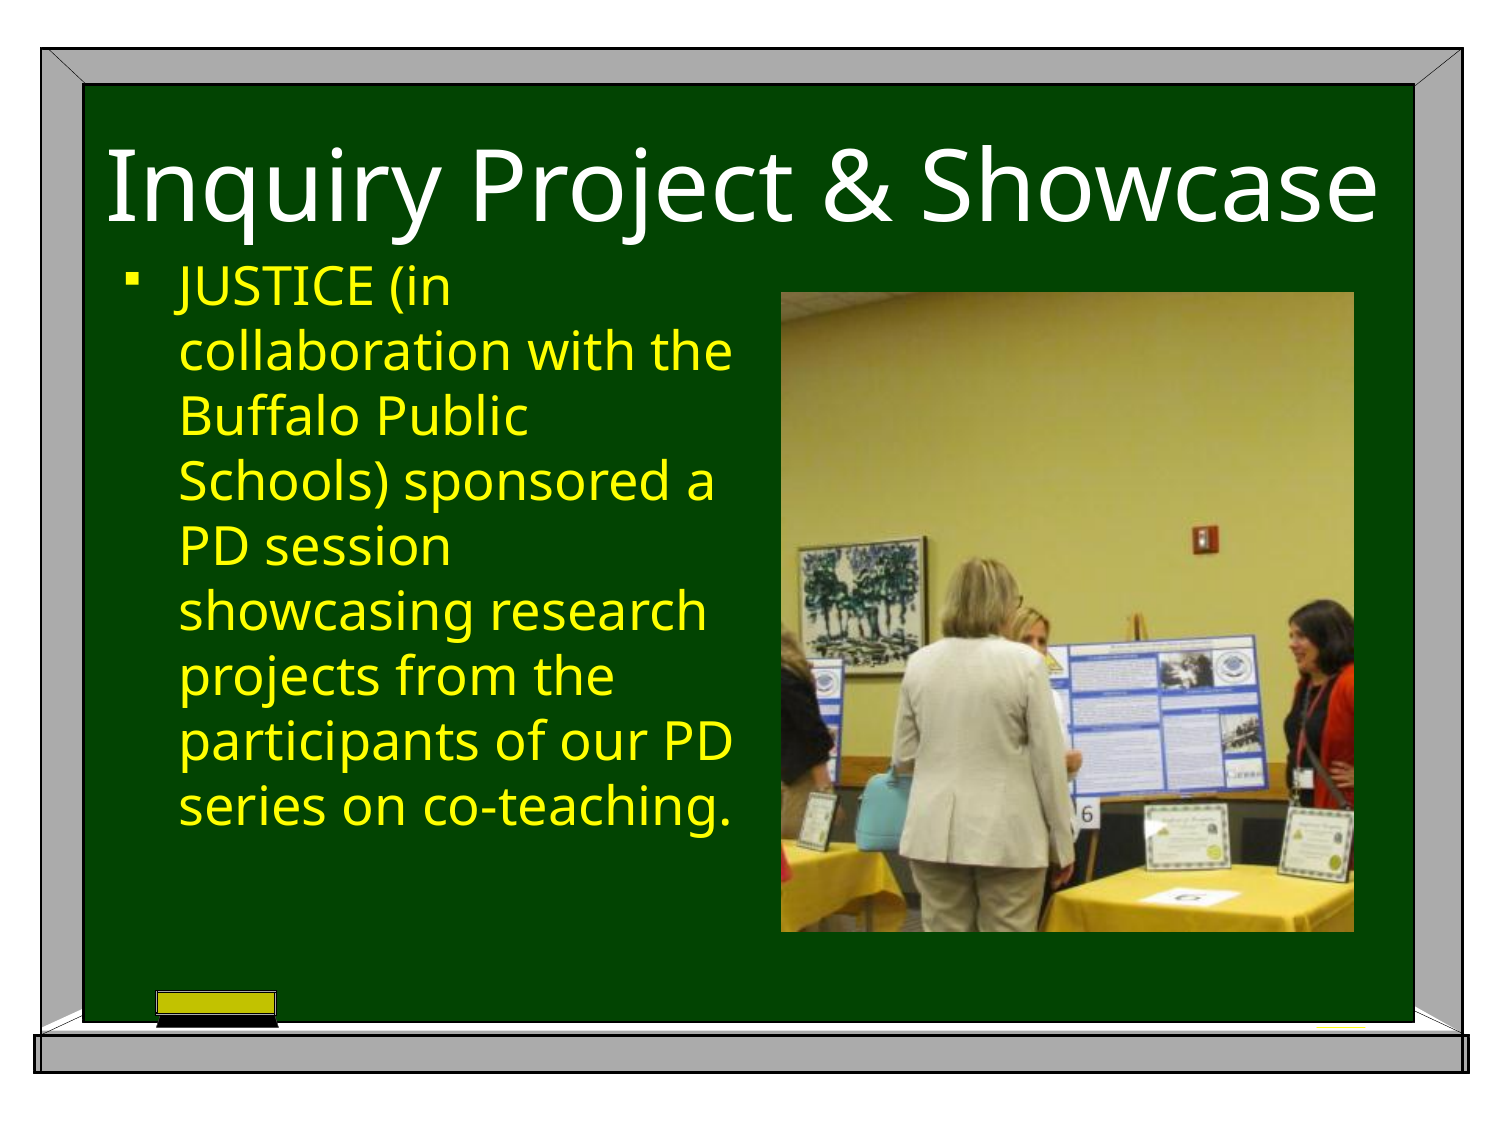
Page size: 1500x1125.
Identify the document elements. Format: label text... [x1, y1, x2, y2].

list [781, 292, 1355, 932]
list JUSTICE (in collaboration with the Buffalo Public Schools) sponsored a PD session showcasing research projects from the participants of our PD series on co-teaching. [107, 244, 758, 970]
title Inquiry Project & Showcase [87, 99, 1400, 263]
